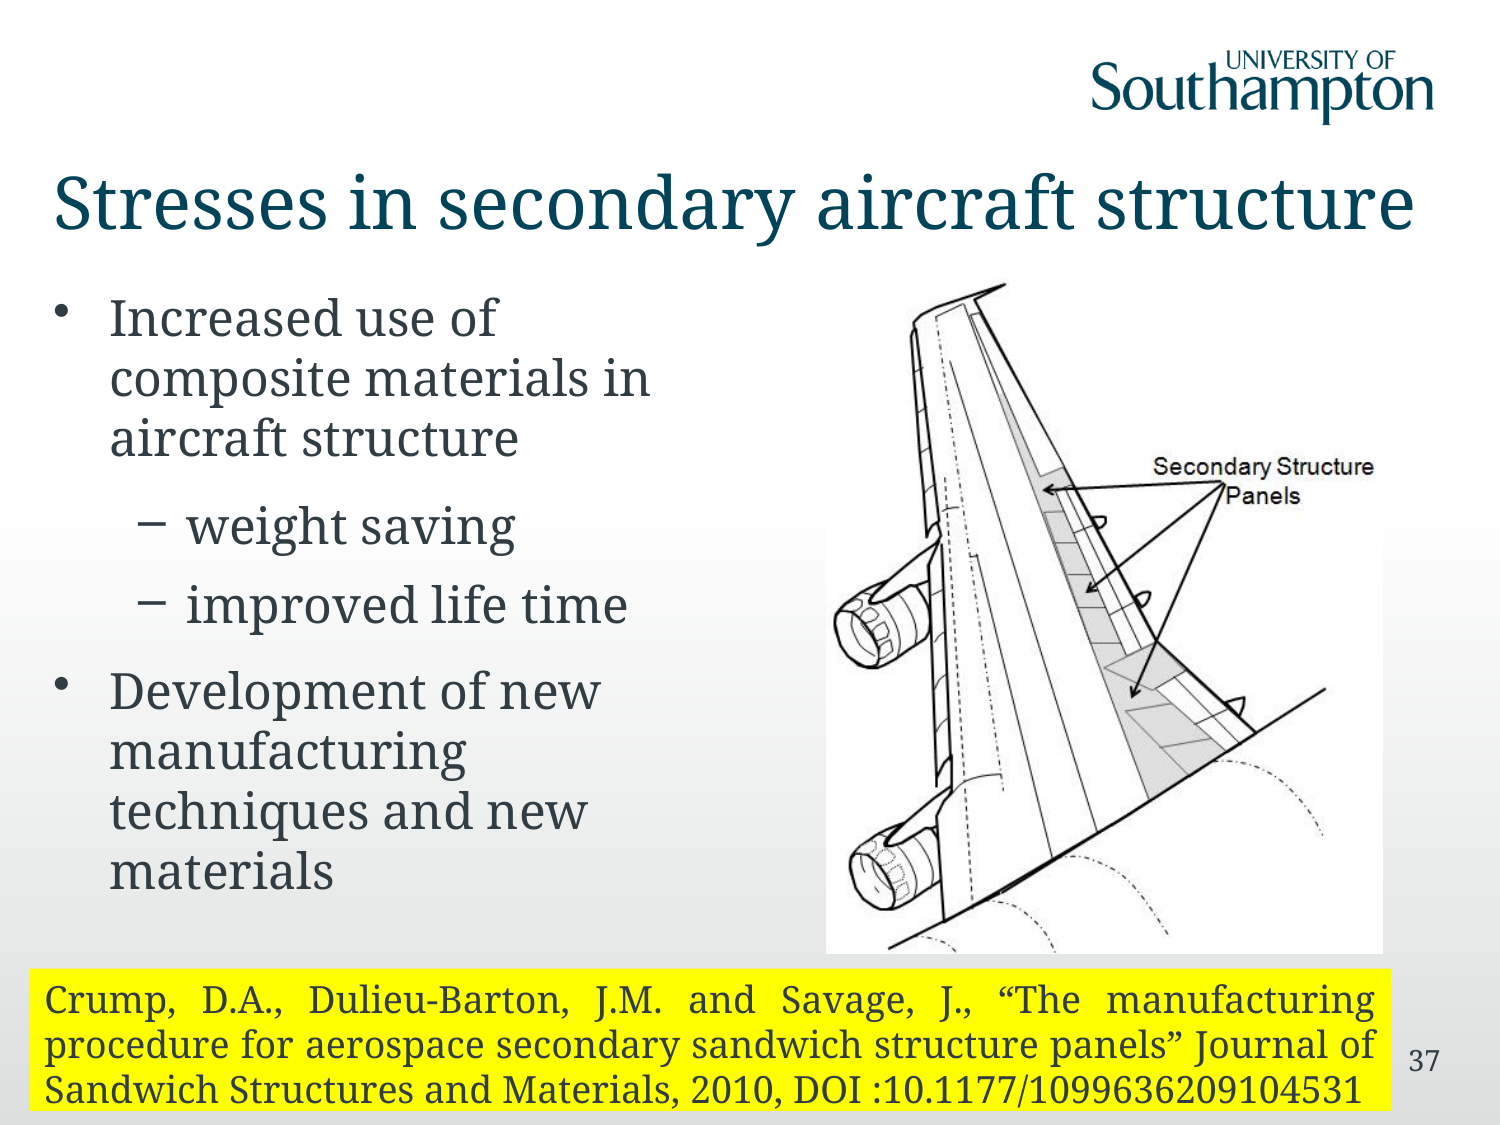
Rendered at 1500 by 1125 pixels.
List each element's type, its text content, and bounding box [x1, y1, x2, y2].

slide_number 37 [1392, 1034, 1441, 1110]
picture [1092, 78, 1114, 107]
title Stresses in secondary aircraft structure [53, 148, 1447, 256]
text_box Crump, D.A., Dulieu-Barton, J.M. and Savage, J., “The manufacturing procedure for aerospace secondary sandwich structure panels” Journal of Sandwich Structures and Materials, 2010, DOI :10.1177/1099636209104531 [29, 968, 1392, 1111]
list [826, 278, 1383, 955]
list Increased use of composite materials in aircraft structure weight saving improved life time Development of new manufacturing techniques and new materials [53, 278, 738, 954]
picture [1092, 50, 1434, 128]
